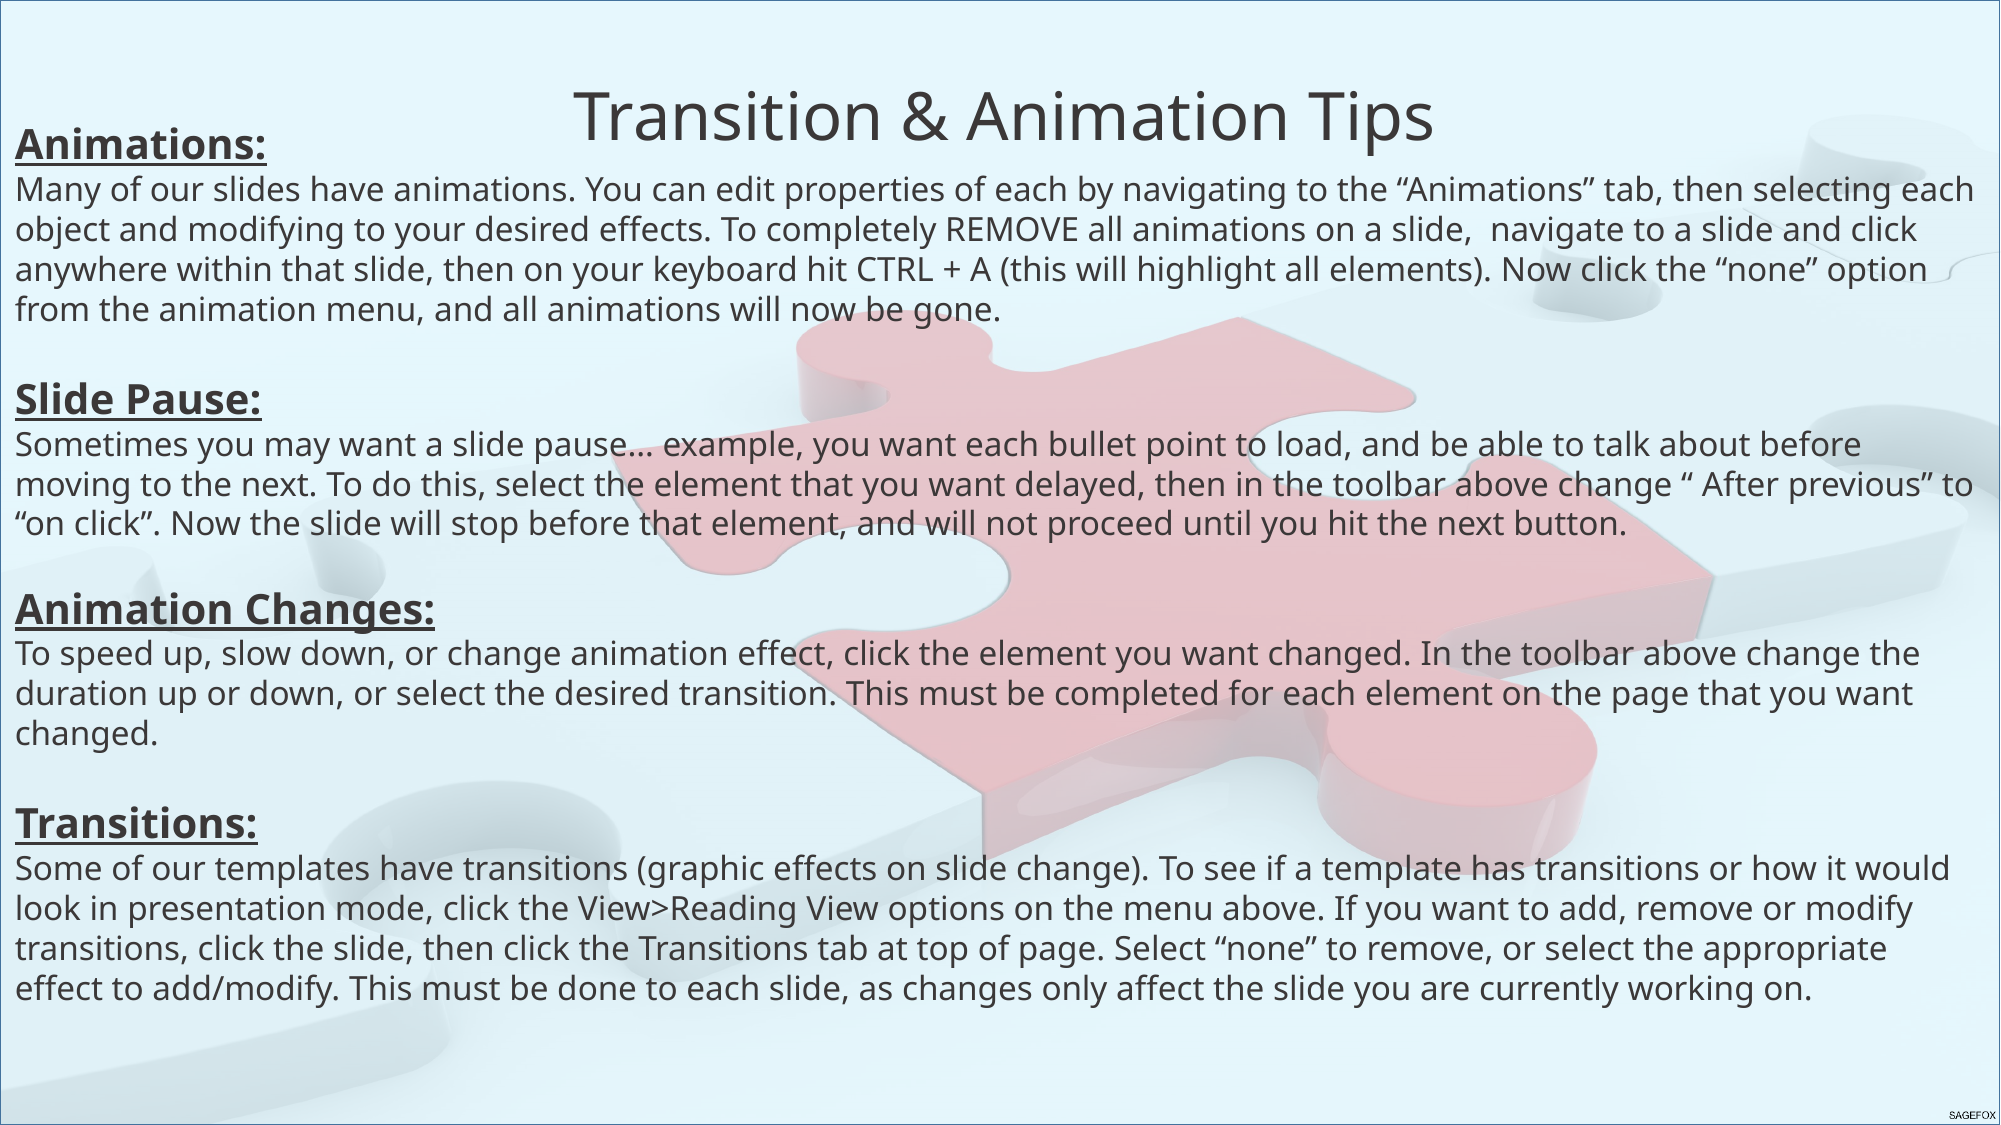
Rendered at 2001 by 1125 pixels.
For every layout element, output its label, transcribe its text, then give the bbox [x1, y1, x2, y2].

text_box Animations: Many of our slides have animations. You can edit properties of each by navigating to the “Animations” tab, then selecting each object and modifying to your desired effects. To completely REMOVE all animations on a slide, navigate to a slide and click anywhere within that slide, then on your keyboard hit CTRL + A (this will highlight all elements). Now click the “none” option from the animation menu, and all animations will now be gone. Slide Pause: Sometimes you may want a slide pause… example, you want each bullet point to load, and be able to talk about before moving to the next. To do this, select the element that you want delayed, then in the toolbar above change “ After previous” to “on click”. Now the slide will stop before that element, and will not proceed until you hit the next button. Animation Changes: To speed up, slow down, or change animation effect, click the element you want changed. In the toolbar above change the duration up or down, or select the desired transition. This must be completed for each element on the page that you want changed. Transitions: Some of our templates have transitions (graphic effects on slide change). To see if a template has transitions or how it would look in presentation mode, click the View>Reading View options on the menu above. If you want to add, remove or modify transitions, click the slide, then click the Transitions tab at top of page. Select “none” to remove, or select the appropriate effect to add/modify. This must be done to each slide, as changes only affect the slide you are currently working on. [0, 0, 2000, 1125]
title Transition & Animation Tips [477, 59, 1532, 177]
